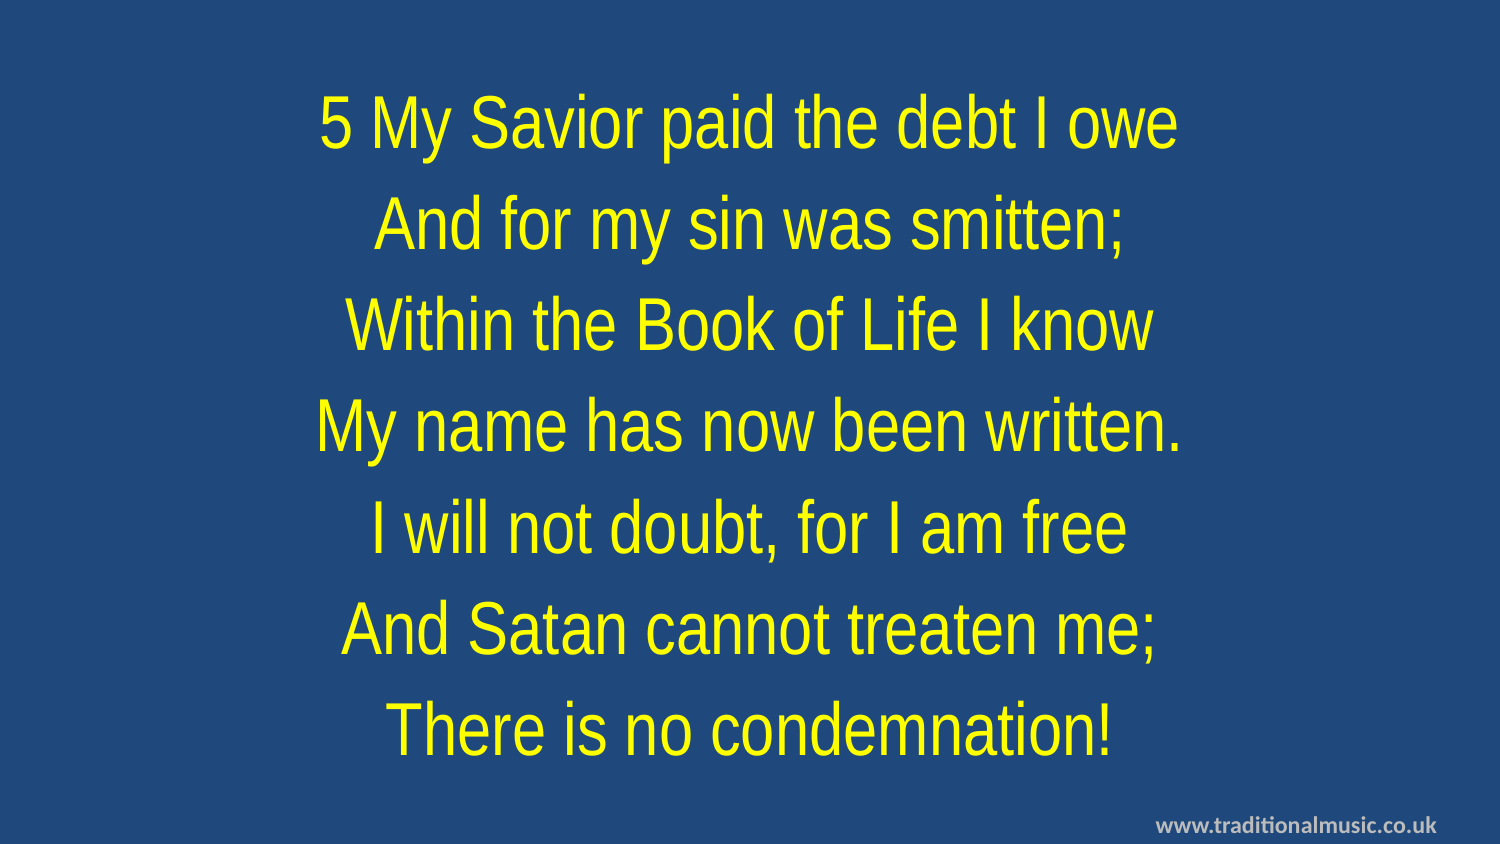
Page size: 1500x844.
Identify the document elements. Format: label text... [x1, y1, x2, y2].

list 5 My Savior paid the debt I owe And for my sin was smitten; Within the Book of Life I know My name has now been written. I will not doubt, for I am free And Satan cannot treaten me; There is no condemnation! [0, 0, 1500, 844]
